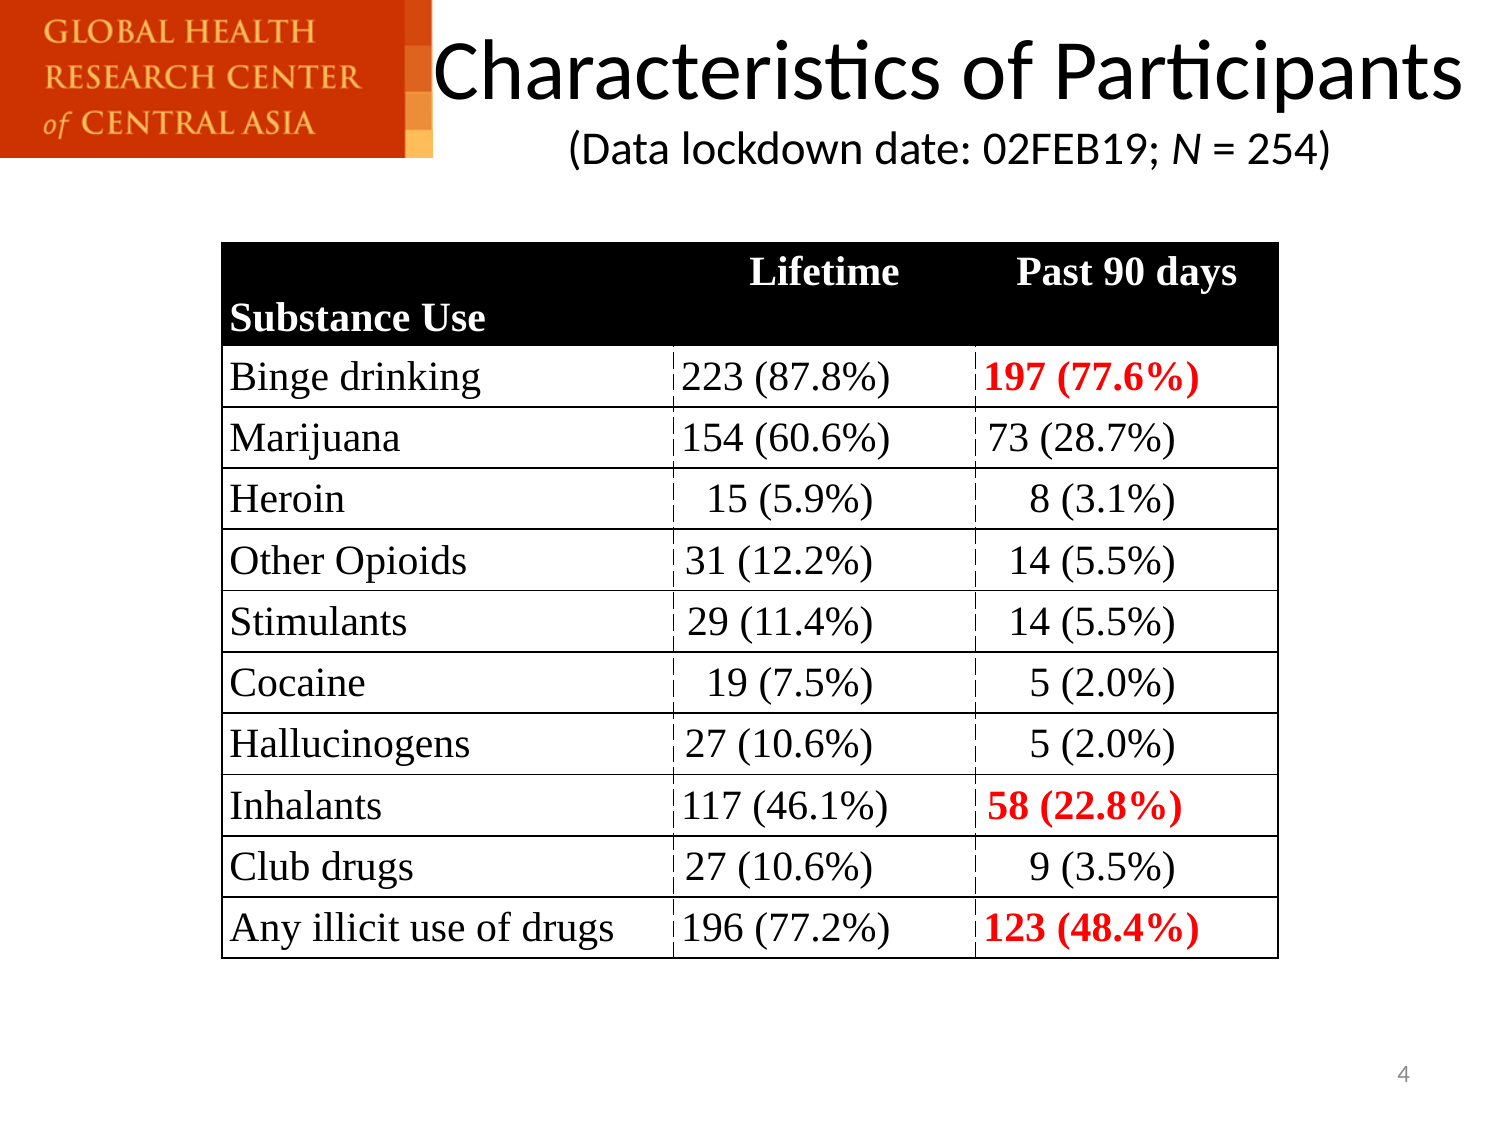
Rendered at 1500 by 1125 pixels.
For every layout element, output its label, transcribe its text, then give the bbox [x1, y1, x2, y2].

title Characteristics of Participants (Data lockdown date: 02FEB19; N = 254) [406, 0, 1494, 188]
picture [0, 0, 433, 159]
slide_number 4 [1074, 1042, 1425, 1103]
